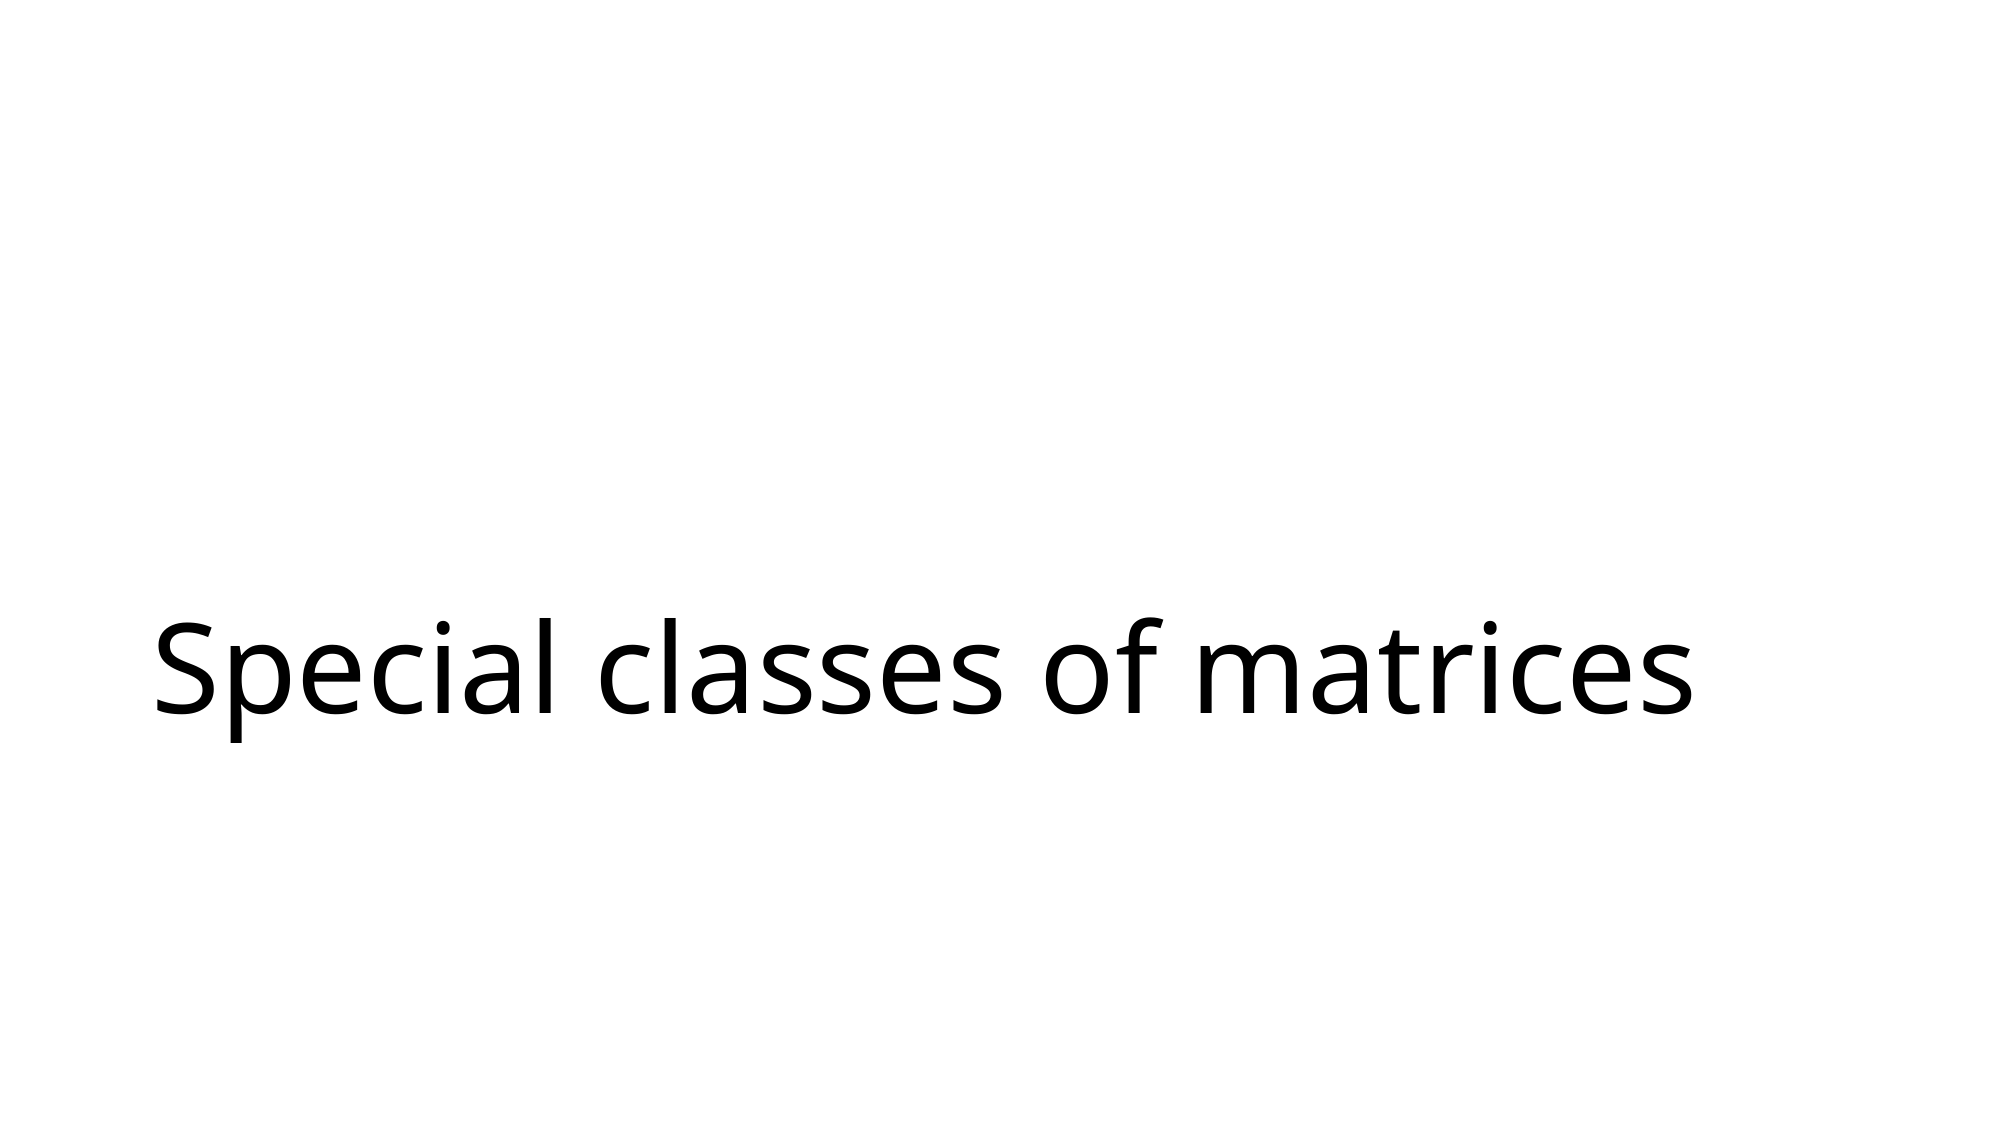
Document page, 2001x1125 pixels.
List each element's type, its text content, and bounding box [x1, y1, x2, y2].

title Special classes of matrices [136, 280, 1862, 749]
